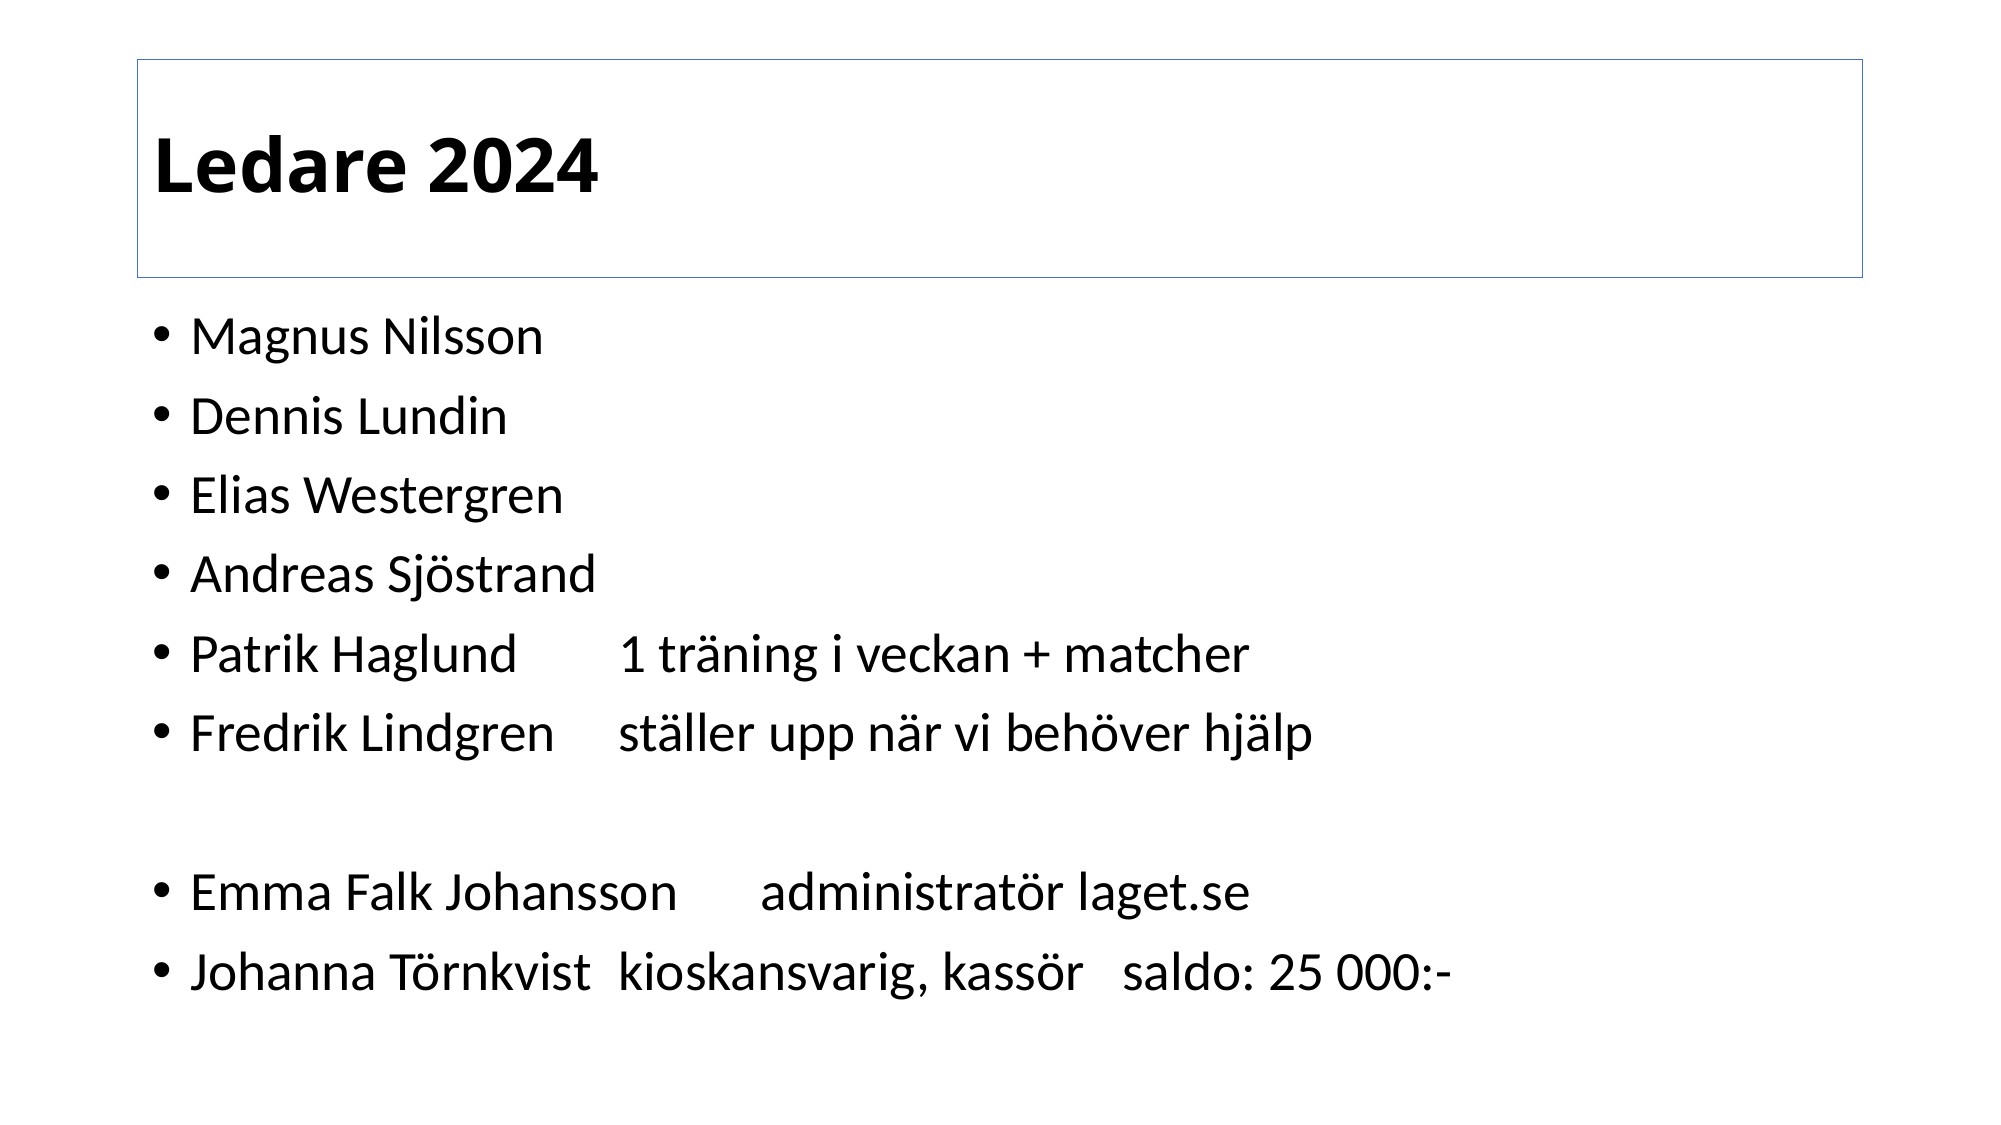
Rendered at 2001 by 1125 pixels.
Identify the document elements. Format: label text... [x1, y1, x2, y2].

list Magnus Nilsson Dennis Lundin Elias Westergren Andreas Sjöstrand Patrik Haglund 1 träning i veckan + matcher Fredrik Lindgren ställer upp när vi behöver hjälp Emma Falk Johansson administratör laget.se Johanna Törnkvist kioskansvarig, kassör saldo: 25 000:- [137, 299, 1863, 1014]
title Ledare 2024 [137, 59, 1863, 278]
